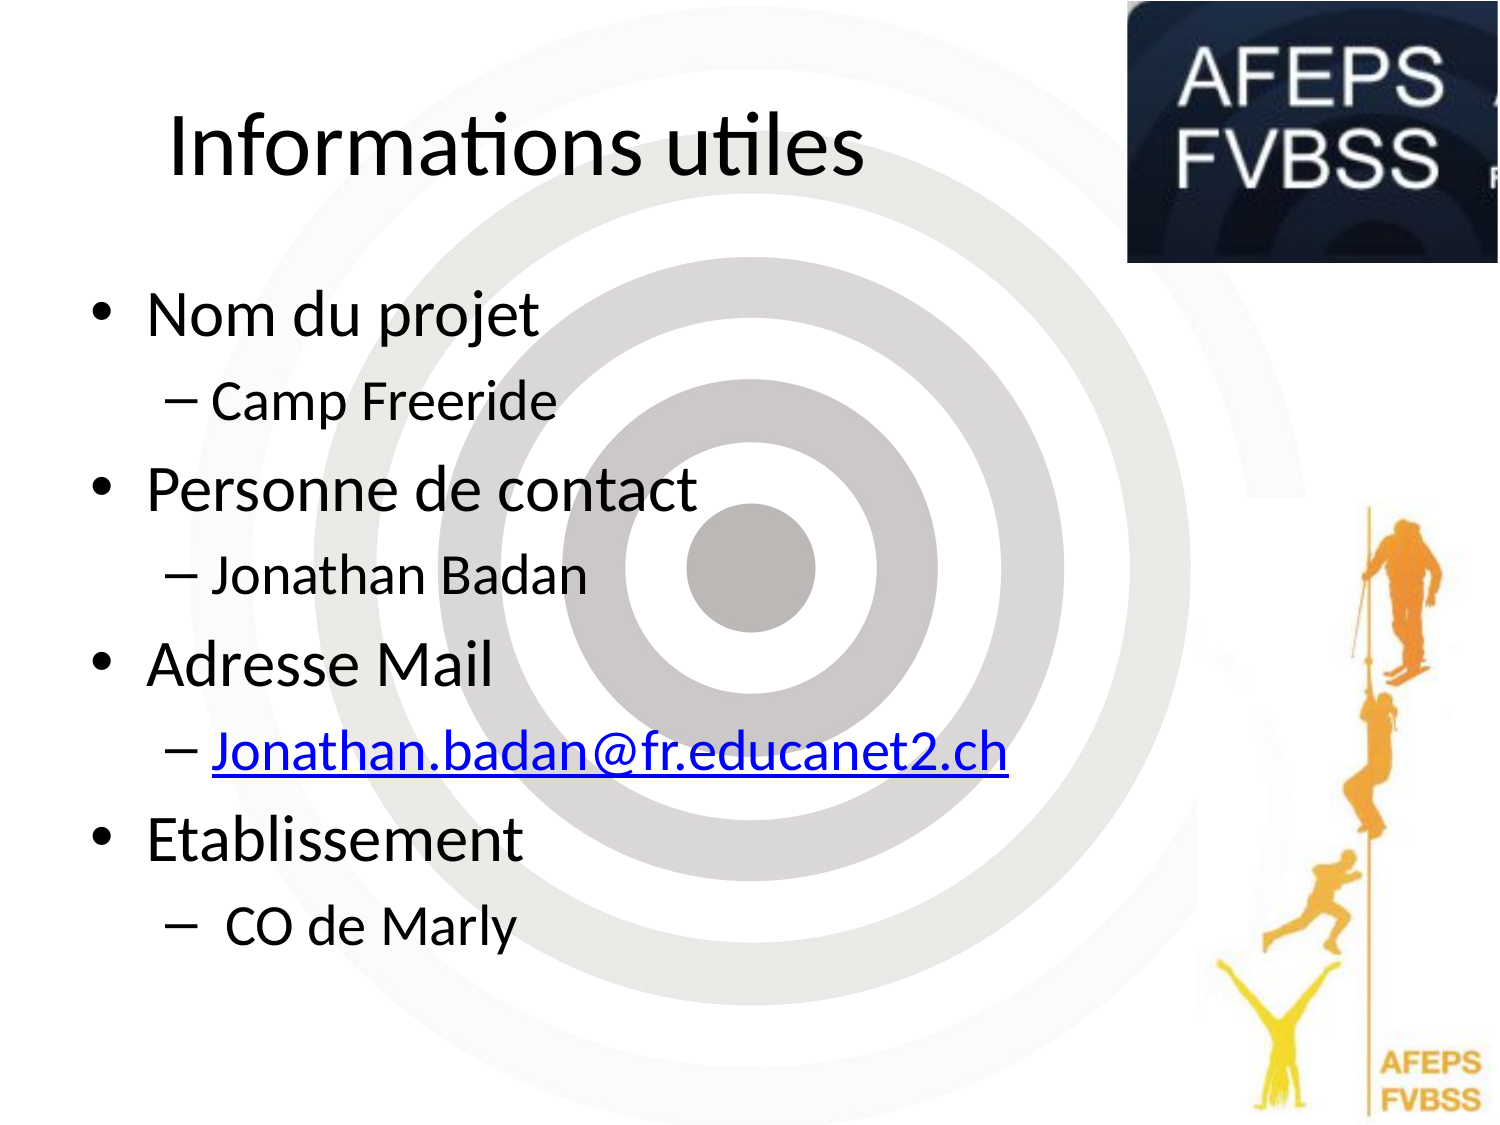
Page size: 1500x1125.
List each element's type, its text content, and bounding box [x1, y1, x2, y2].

title Informations utiles [75, 45, 184, 233]
picture [189, 1, 1498, 1125]
list Nom du projet Camp Freeride Personne de contact Jonathan Badan Adresse Mail Jonathan.badan@fr.educanet2.ch Etablissement CO de Marly [75, 262, 184, 1045]
